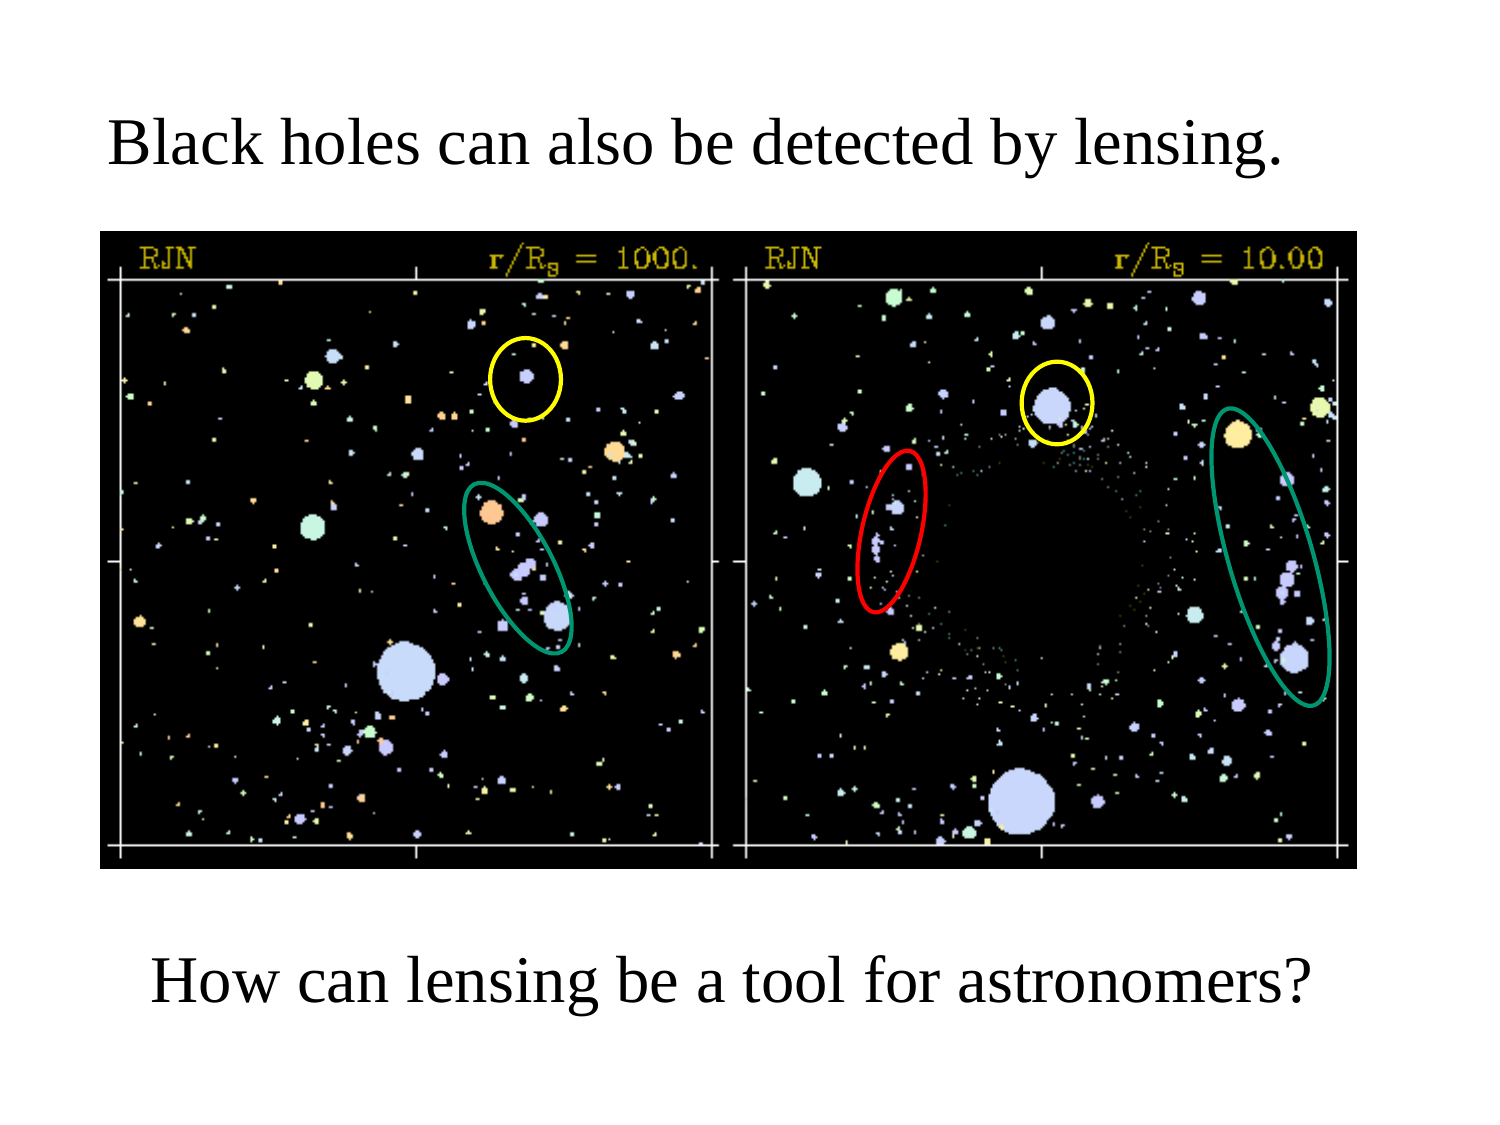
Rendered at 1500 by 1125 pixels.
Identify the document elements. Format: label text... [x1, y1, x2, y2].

list Black holes can also be detected by lensing. [17, 89, 1448, 197]
picture [100, 231, 1357, 869]
text_box How can lensing be a tool for astronomers? [135, 928, 1371, 1035]
